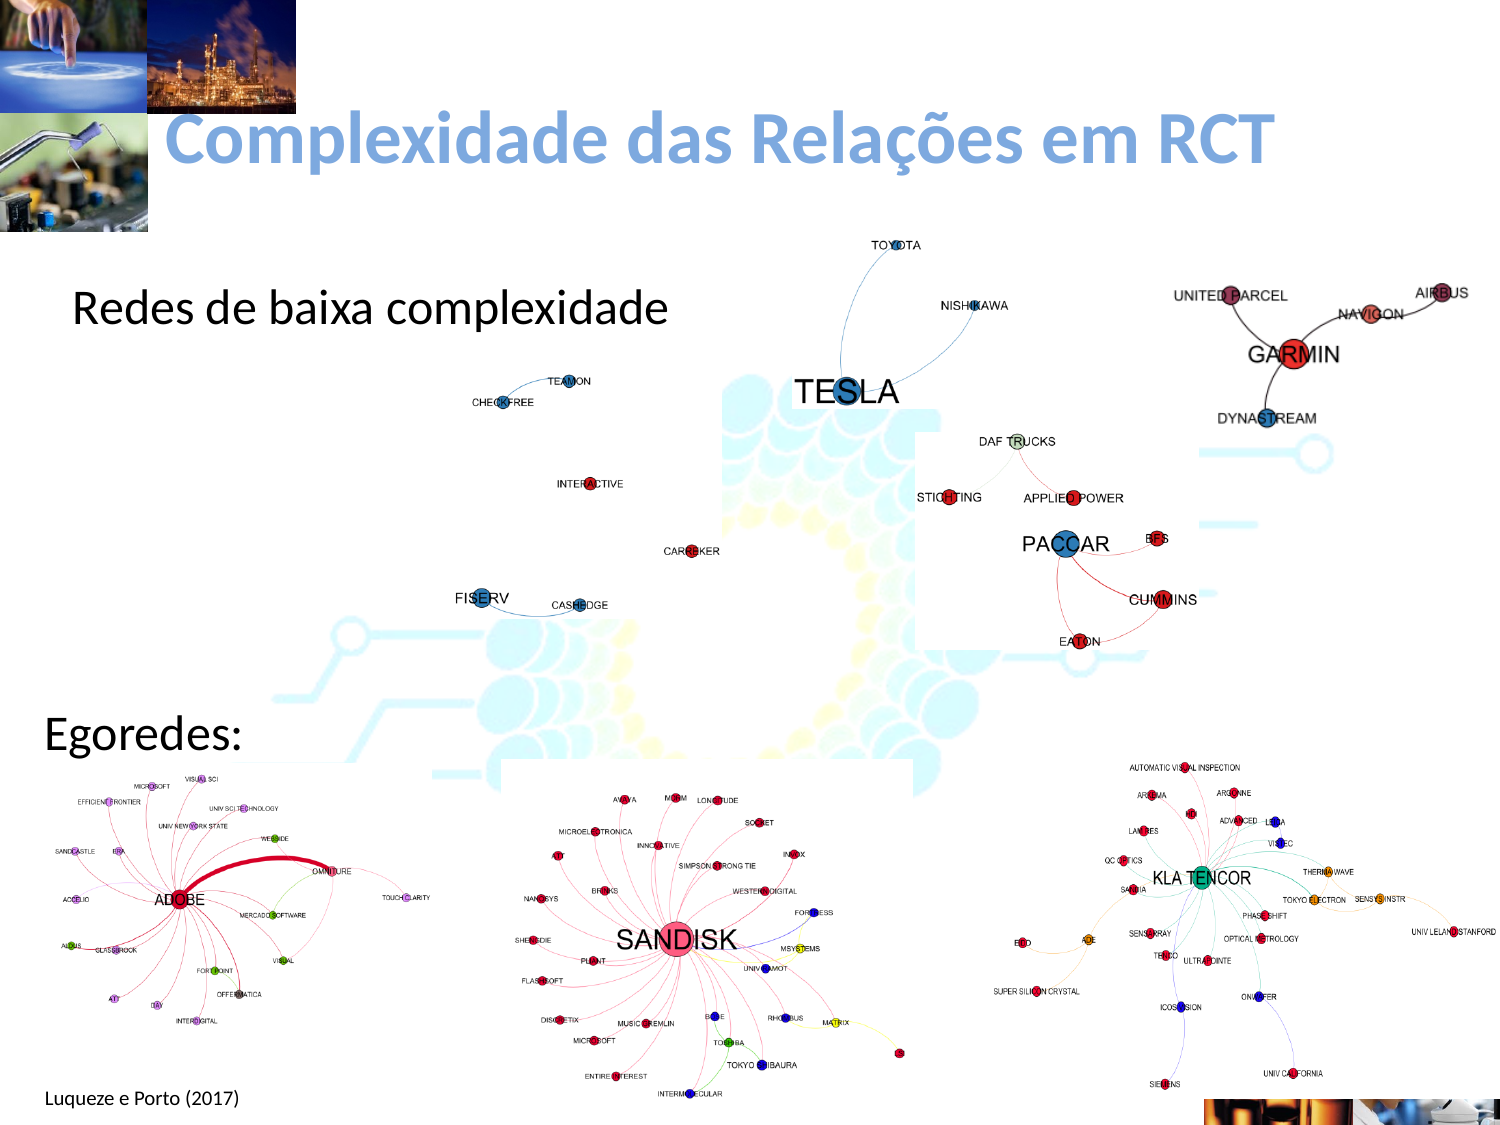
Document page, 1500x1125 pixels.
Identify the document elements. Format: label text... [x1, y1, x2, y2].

text_box Egoredes: [29, 633, 521, 769]
text_box Luqueze e Porto (2017) [30, 1077, 255, 1117]
picture [26, 762, 432, 1046]
picture [985, 755, 1500, 1125]
text_box Redes de baixa complexidade [58, 267, 685, 342]
picture [0, 0, 296, 232]
picture [501, 759, 914, 1120]
title Complexidade das Relações em RCT [5, 19, 1453, 248]
picture [454, 373, 722, 620]
picture [792, 238, 1011, 410]
picture [915, 266, 1471, 651]
